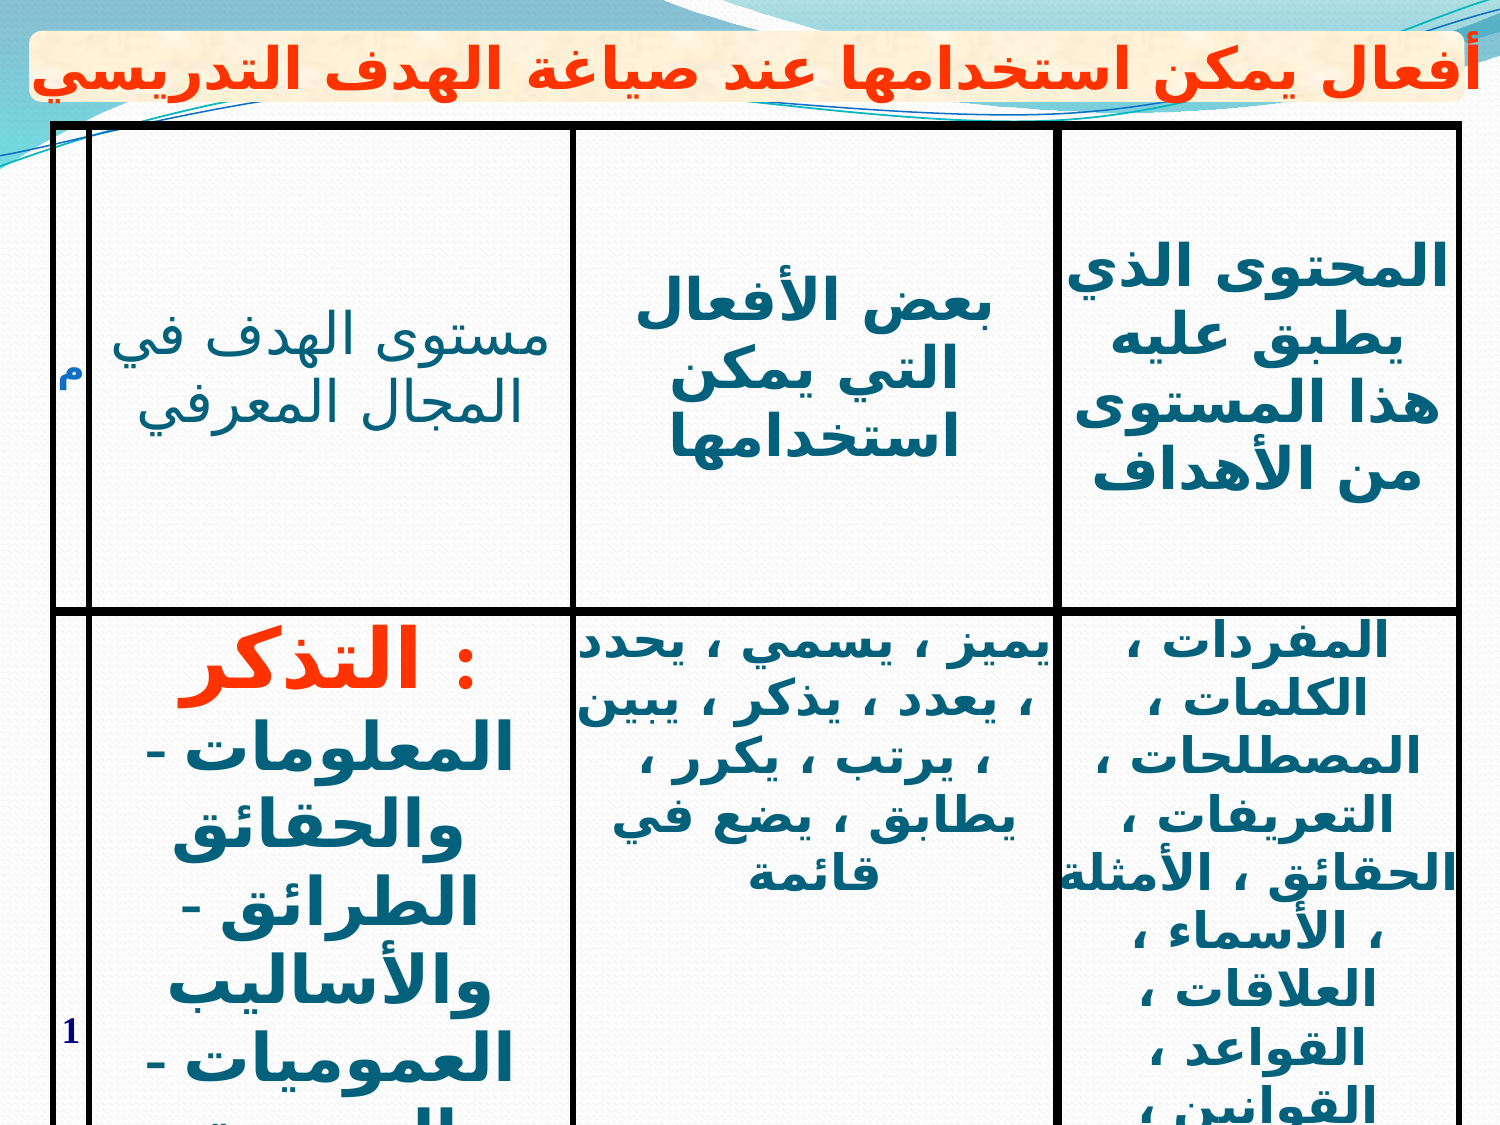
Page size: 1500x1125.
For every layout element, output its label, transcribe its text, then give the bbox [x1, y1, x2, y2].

table_cell التذكر : - المعلومات والحقائق - الطرائق والأساليب - العموميات المجردة تذكرها [92, 616, 570, 1125]
table_cell المفردات ، الكلمات ، المصطلحات ، التعريفات ، الحقائق ، الأمثلة ، الأسماء ، العلاقات ، القواعد ، القوانين ، النظريات ، الأماكن .... إلخ [1062, 616, 1456, 1125]
table_cell 1 [56, 616, 86, 1125]
table_header مستوى الهدف في المجال المعرفي [92, 130, 570, 607]
table_cell يميز ، يسمي ، يحدد ، يعدد ، يذكر ، يبين ، يرتب ، يكرر ، يطابق ، يضع في قائمة [576, 616, 1053, 1125]
table_header بعض الأفعال التي يمكن استخدامها [576, 130, 1053, 607]
text_box أفعال يمكن استخدامها عند صياغة الهدف التدريسي [29, 30, 1465, 102]
table_header المحتوى الذي يطبق عليه هذا المستوى من الأهداف [1062, 130, 1456, 607]
table_header م [56, 130, 86, 607]
